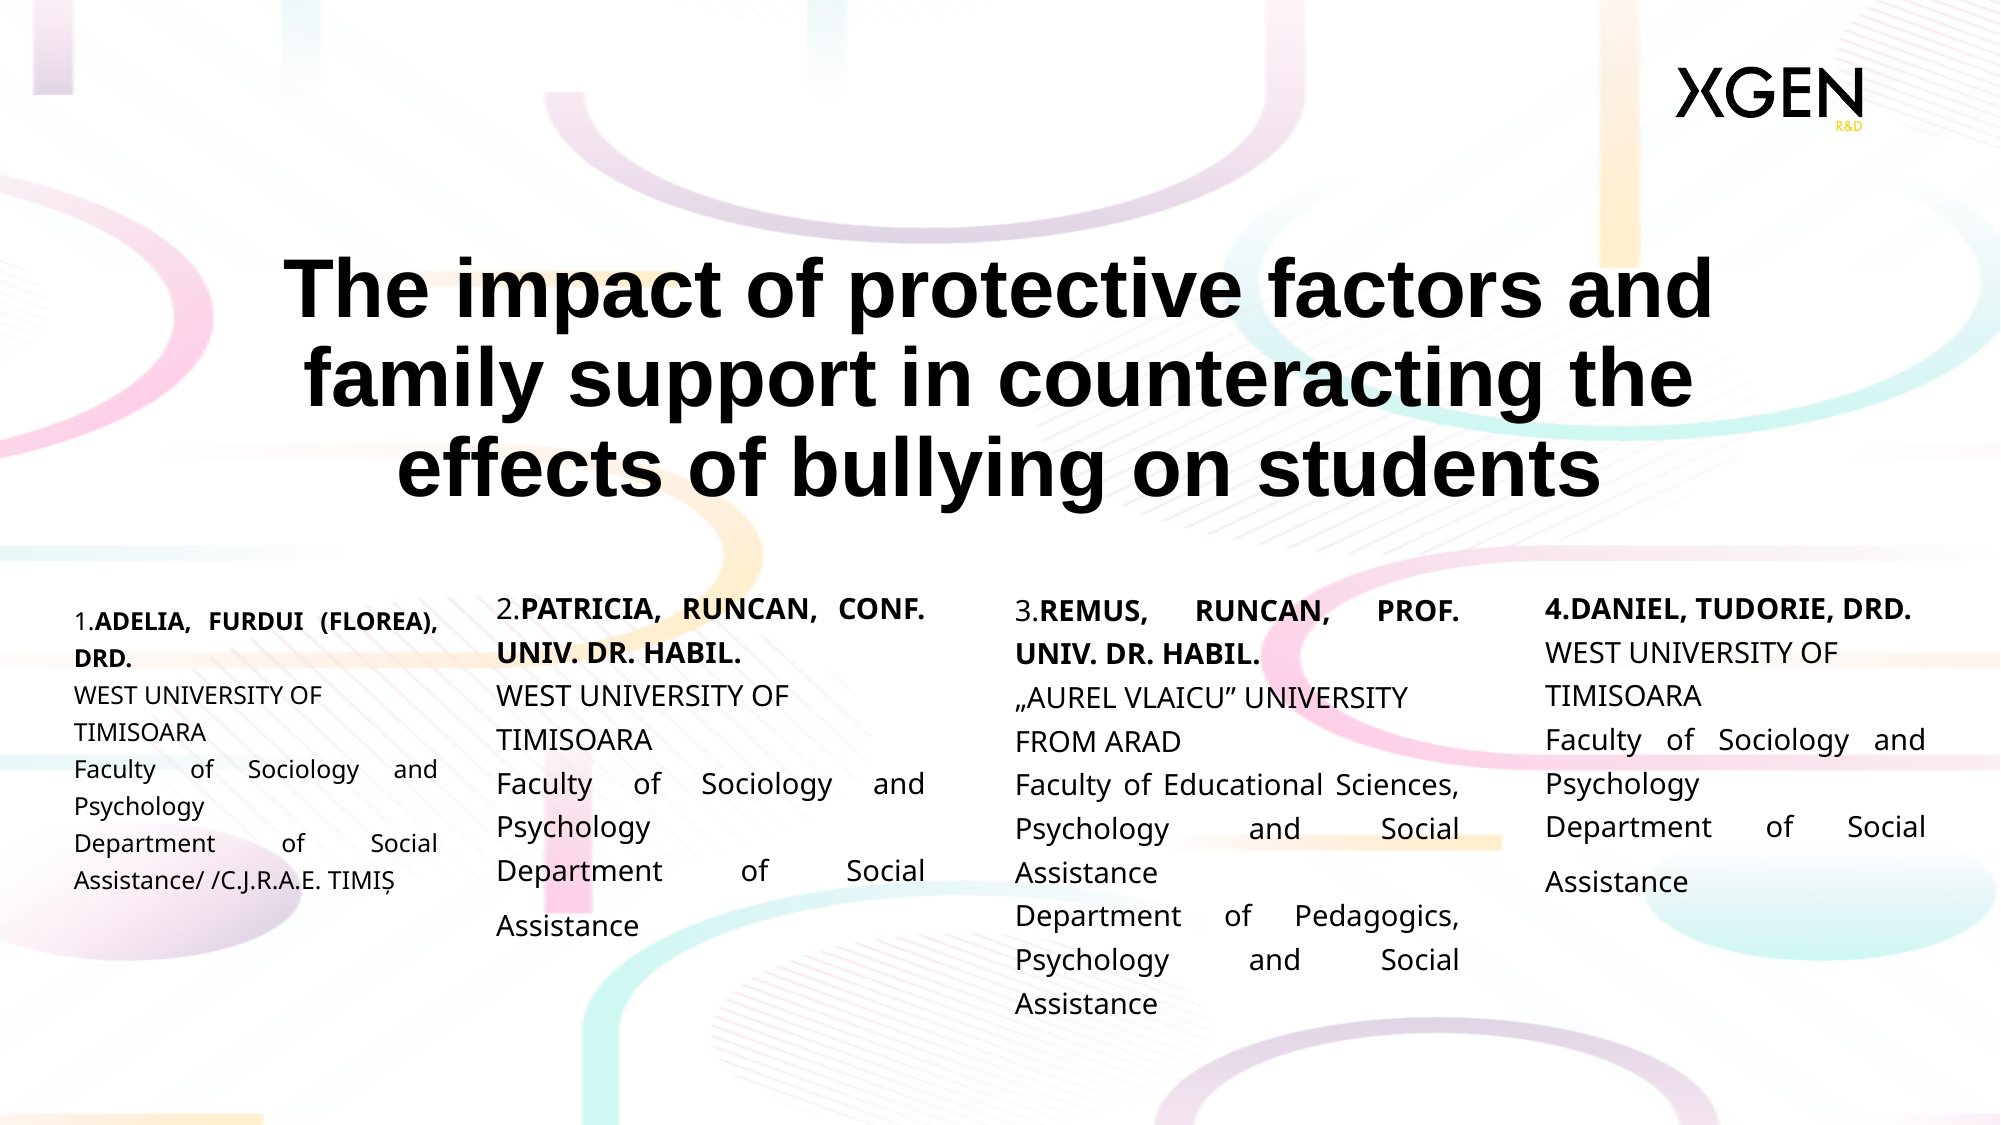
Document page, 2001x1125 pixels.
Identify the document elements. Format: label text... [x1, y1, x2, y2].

text_box 2.Patricia, Runcan, conf. univ. dr. habil. WEST UNIVERSITY OF TIMISOARA Faculty of Sociology and Psychology Department of Social Assistance [481, 574, 941, 951]
picture [0, 0, 2001, 1125]
subtitle 1.Adelia, Furdui (Florea), drd. WEST UNIVERSITY OF TIMISOARA Faculty of Sociology and Psychology Department of Social Assistance/ /C.J.R.A.E. Timiș [58, 590, 454, 1066]
text_box 3.Remus, Runcan, prof. univ. dr. habil. „AUREL VLAICU” UNIVERSITY from arad Faculty of Educational Sciences, Psychology and Social Assistance Department of Pedagogics, Psychology and Social Assistance [999, 575, 1475, 1028]
title The impact of protective factors and family support in counteracting the effects of bullying on students [249, 184, 1750, 576]
text_box 4.Daniel, Tudorie, drd. WEST UNIVERSITY OF TIMISOARA Faculty of Sociology and Psychology Department of Social Assistance [1530, 574, 1942, 951]
